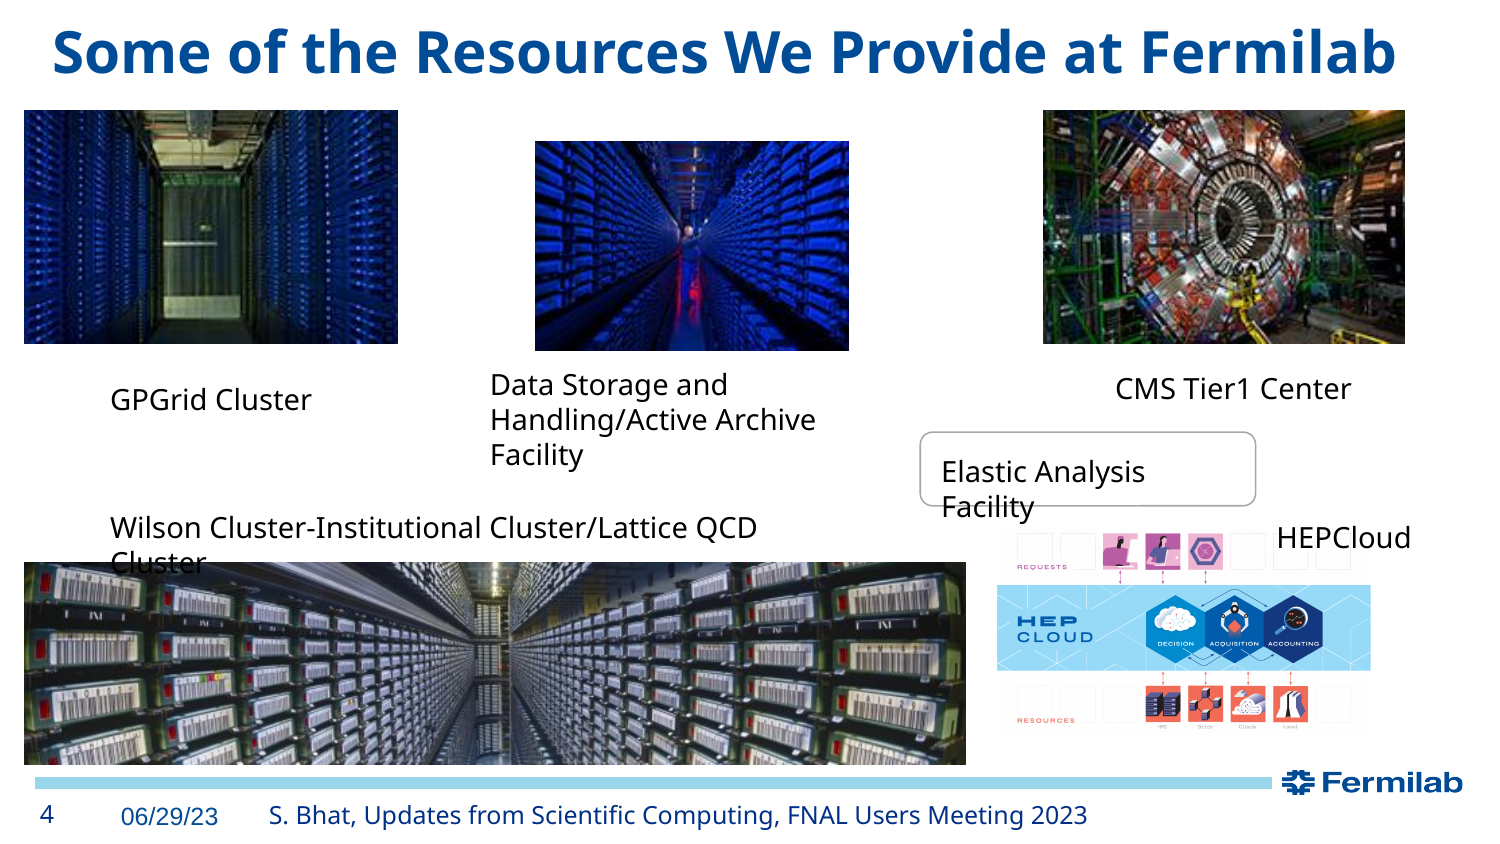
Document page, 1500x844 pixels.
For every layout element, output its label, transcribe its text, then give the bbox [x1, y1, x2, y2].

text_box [24, 493, 966, 765]
title Some of the Resources We Provide at Fermilab [37, 47, 1463, 100]
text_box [1043, 109, 1406, 422]
text_box 4 [24, 783, 76, 844]
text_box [919, 431, 1262, 507]
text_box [474, 141, 921, 453]
picture [1282, 770, 1463, 795]
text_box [997, 504, 1488, 737]
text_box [24, 109, 398, 432]
